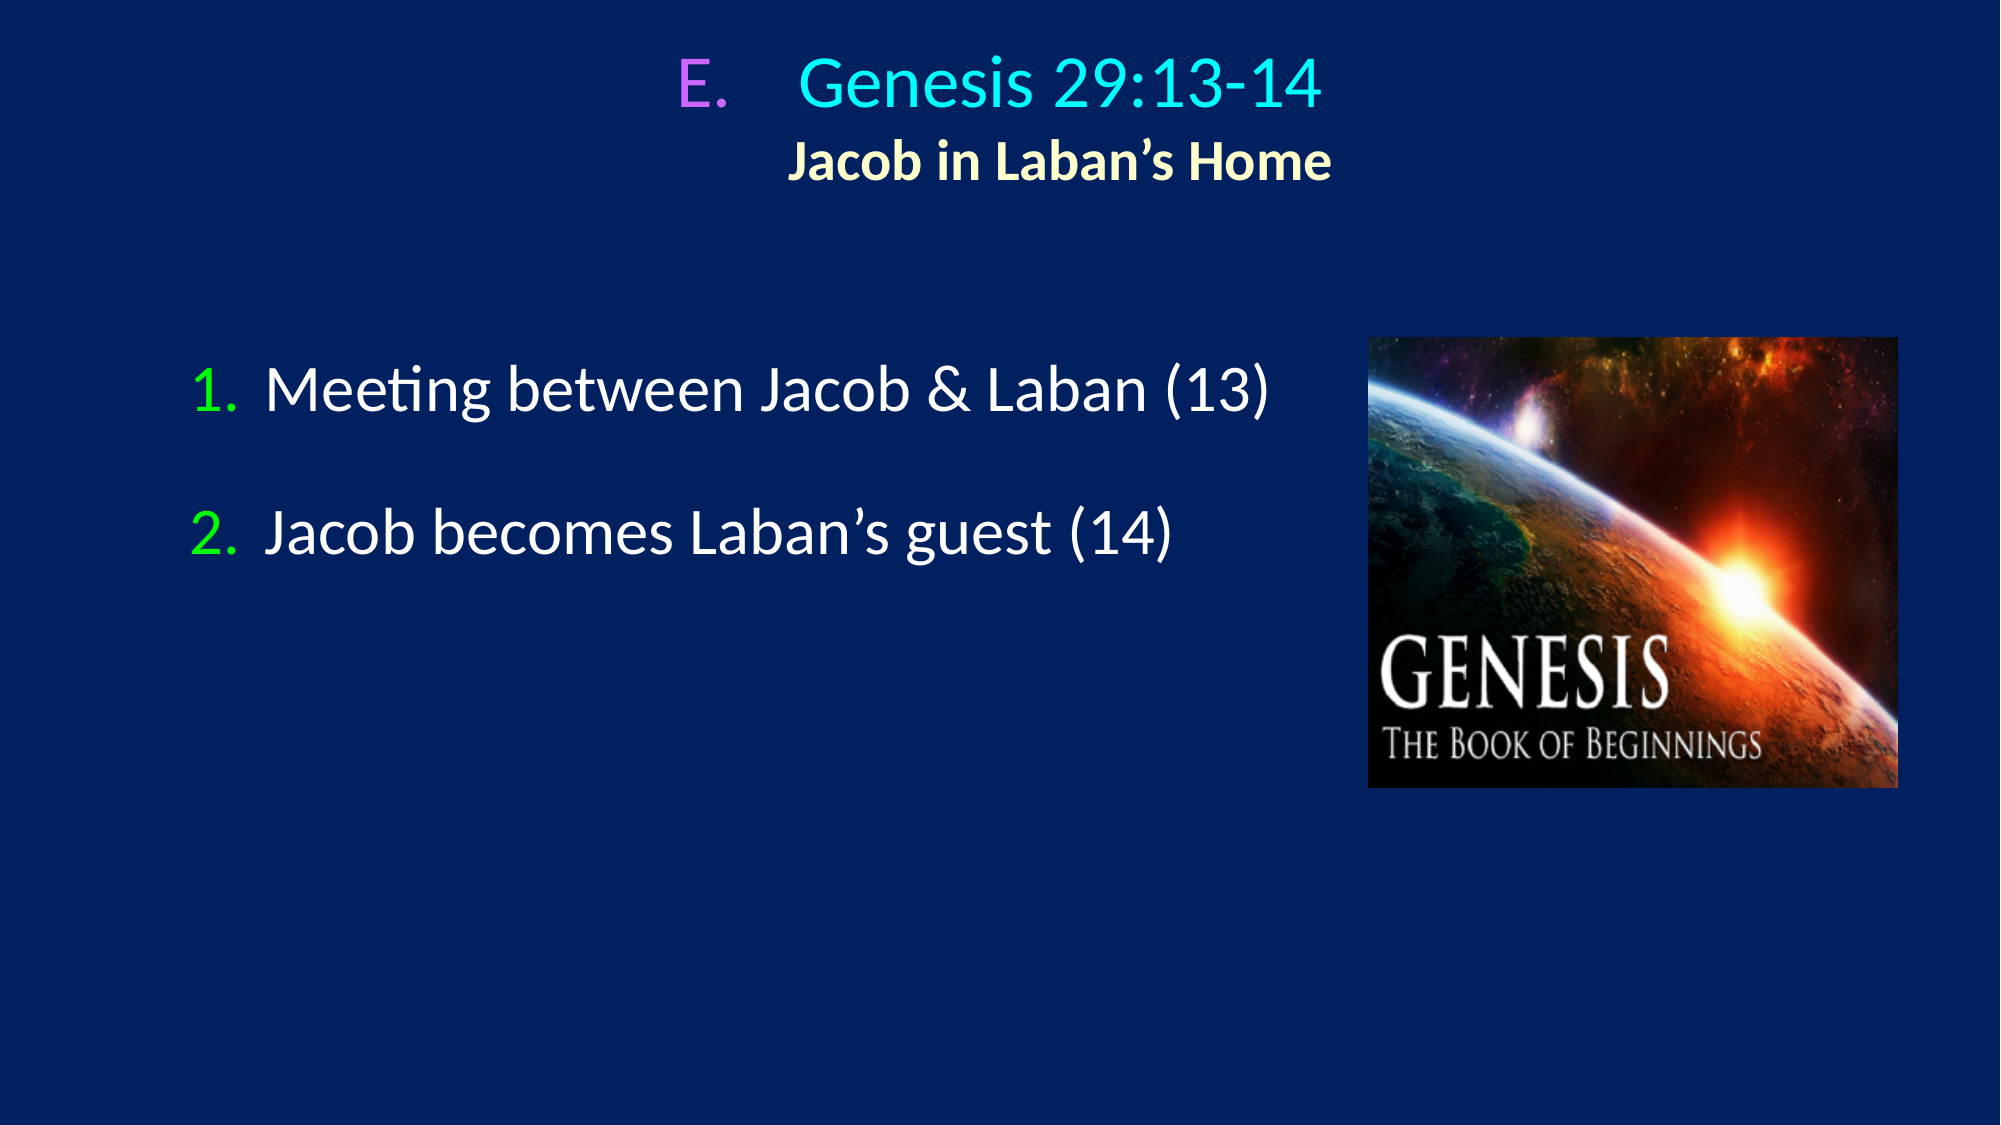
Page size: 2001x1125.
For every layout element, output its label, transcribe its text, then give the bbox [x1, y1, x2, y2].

title Genesis 29:13-14 Jacob in Laban’s Home [535, 37, 1464, 188]
list Meeting between Jacob & Laban (13) Jacob becomes Laban’s guest (14) [174, 337, 1326, 788]
picture [1367, 337, 1898, 788]
